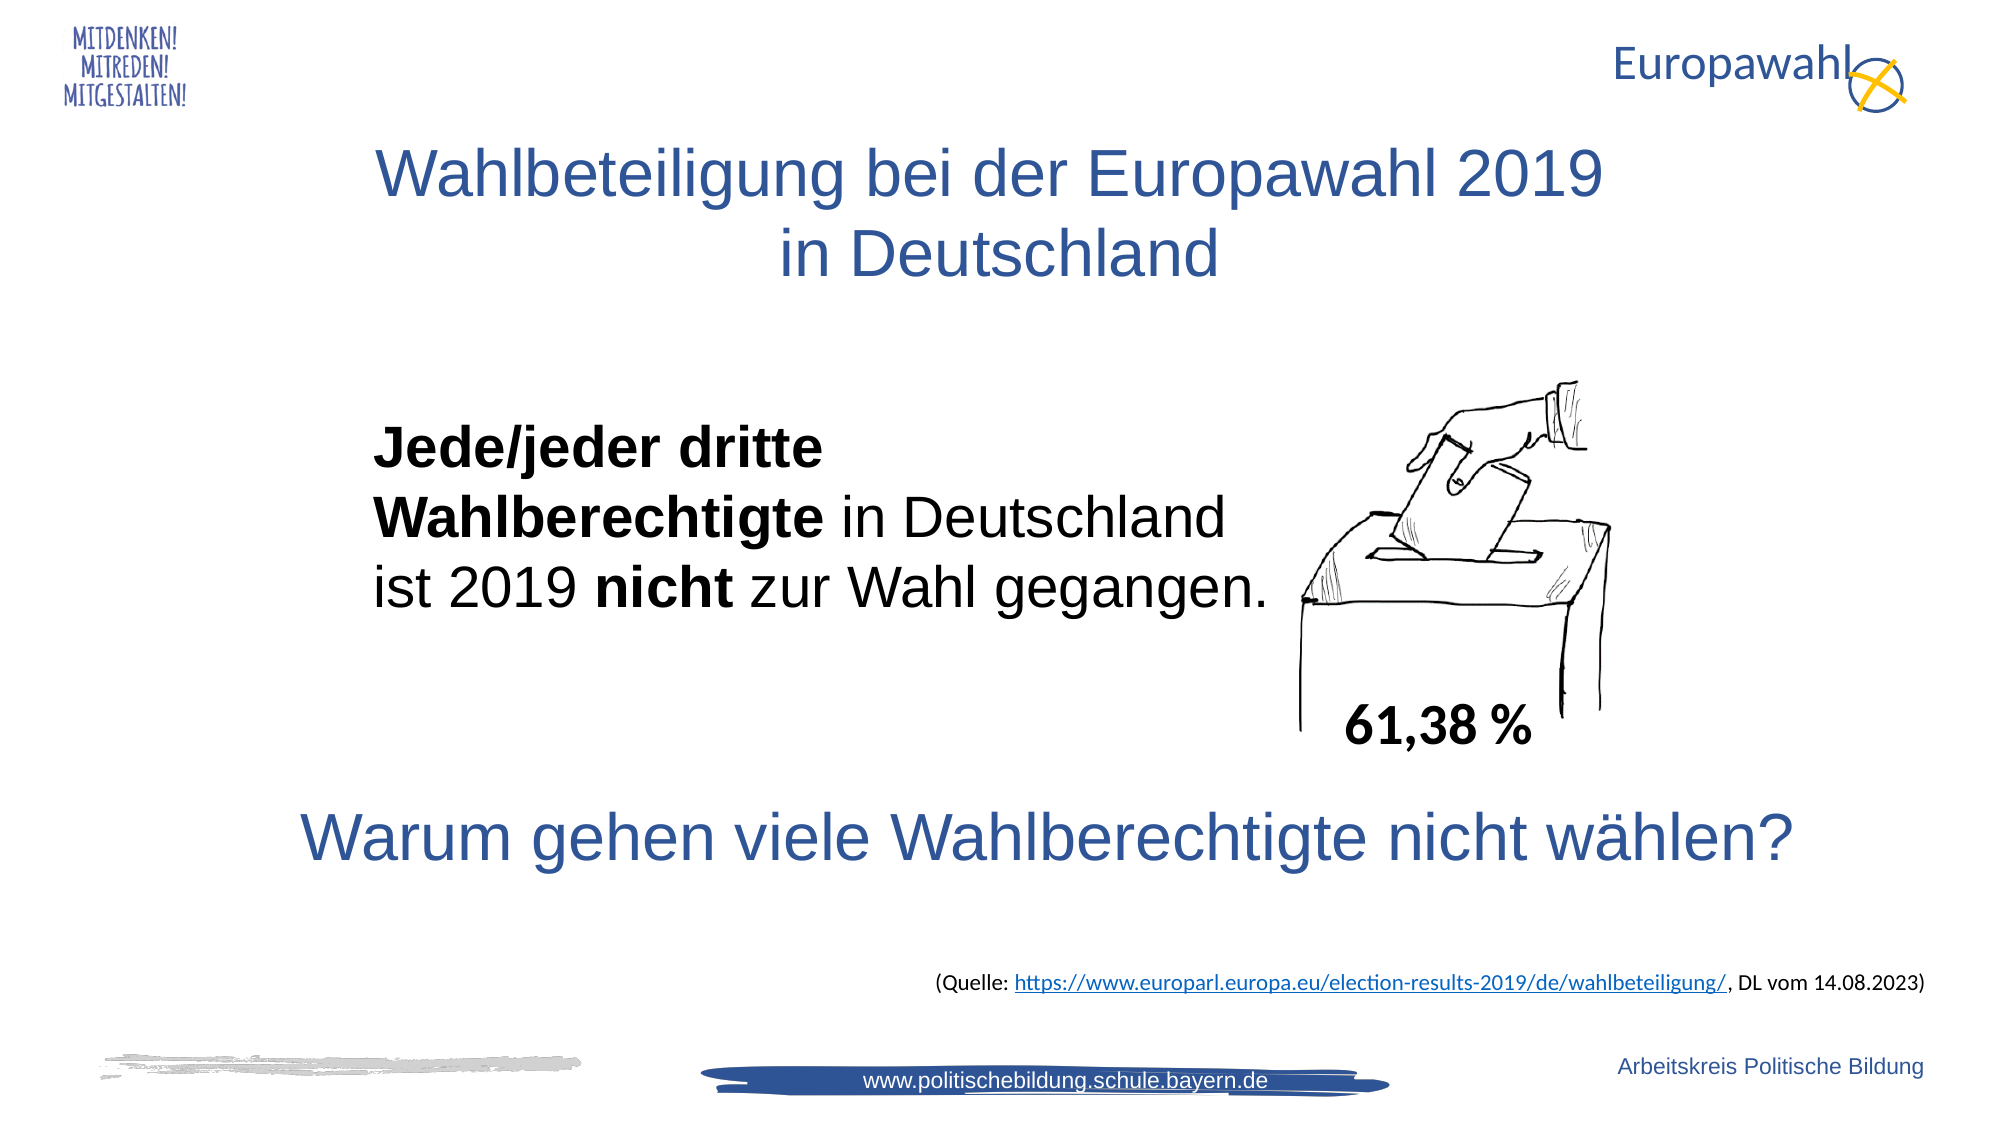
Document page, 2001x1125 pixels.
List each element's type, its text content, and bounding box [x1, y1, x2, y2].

text_box 61,38 % [1329, 737, 1616, 764]
text_box (Quelle: https://www.europarl.europa.eu/election-results-2019/de/wahlbeteiligung/, DL vom 14.08.2023) [920, 959, 1949, 1002]
picture [1293, 374, 1616, 737]
text_box Wahlbeteiligung bei der Europawahl 2019 in Deutschland [221, 122, 1779, 298]
text_box Jede/jeder dritte Wahlberechtigte in Deutschland ist 2019 nicht zur Wahl gegangen. [358, 402, 1293, 627]
picture [20, 991, 1506, 1125]
picture [62, 22, 188, 109]
text_box Warum gehen viele Wahlberechtigte nicht wählen? [286, 786, 1844, 881]
